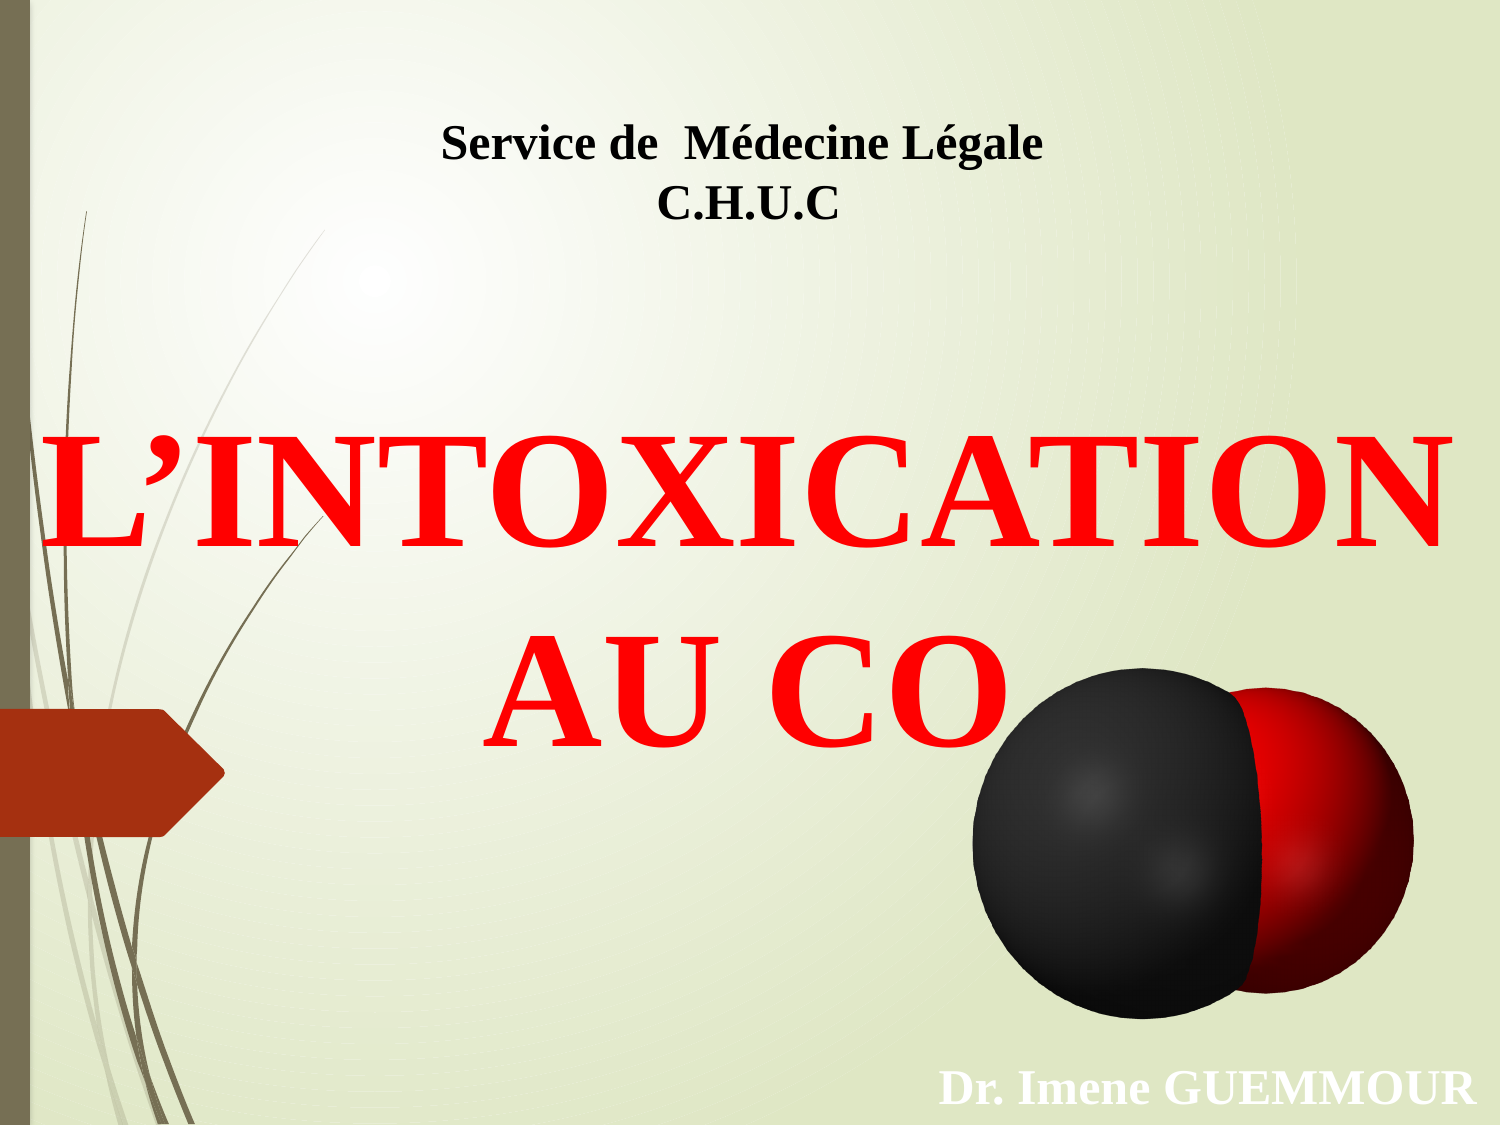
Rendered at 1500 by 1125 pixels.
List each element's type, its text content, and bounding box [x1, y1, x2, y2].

subtitle Dr. Imene GUEMMOUR [915, 1046, 1500, 1125]
title Service de Médecine Légale C.H.U.C L’INTOXICATION AU CO [0, 314, 1499, 938]
picture [950, 644, 1436, 1042]
